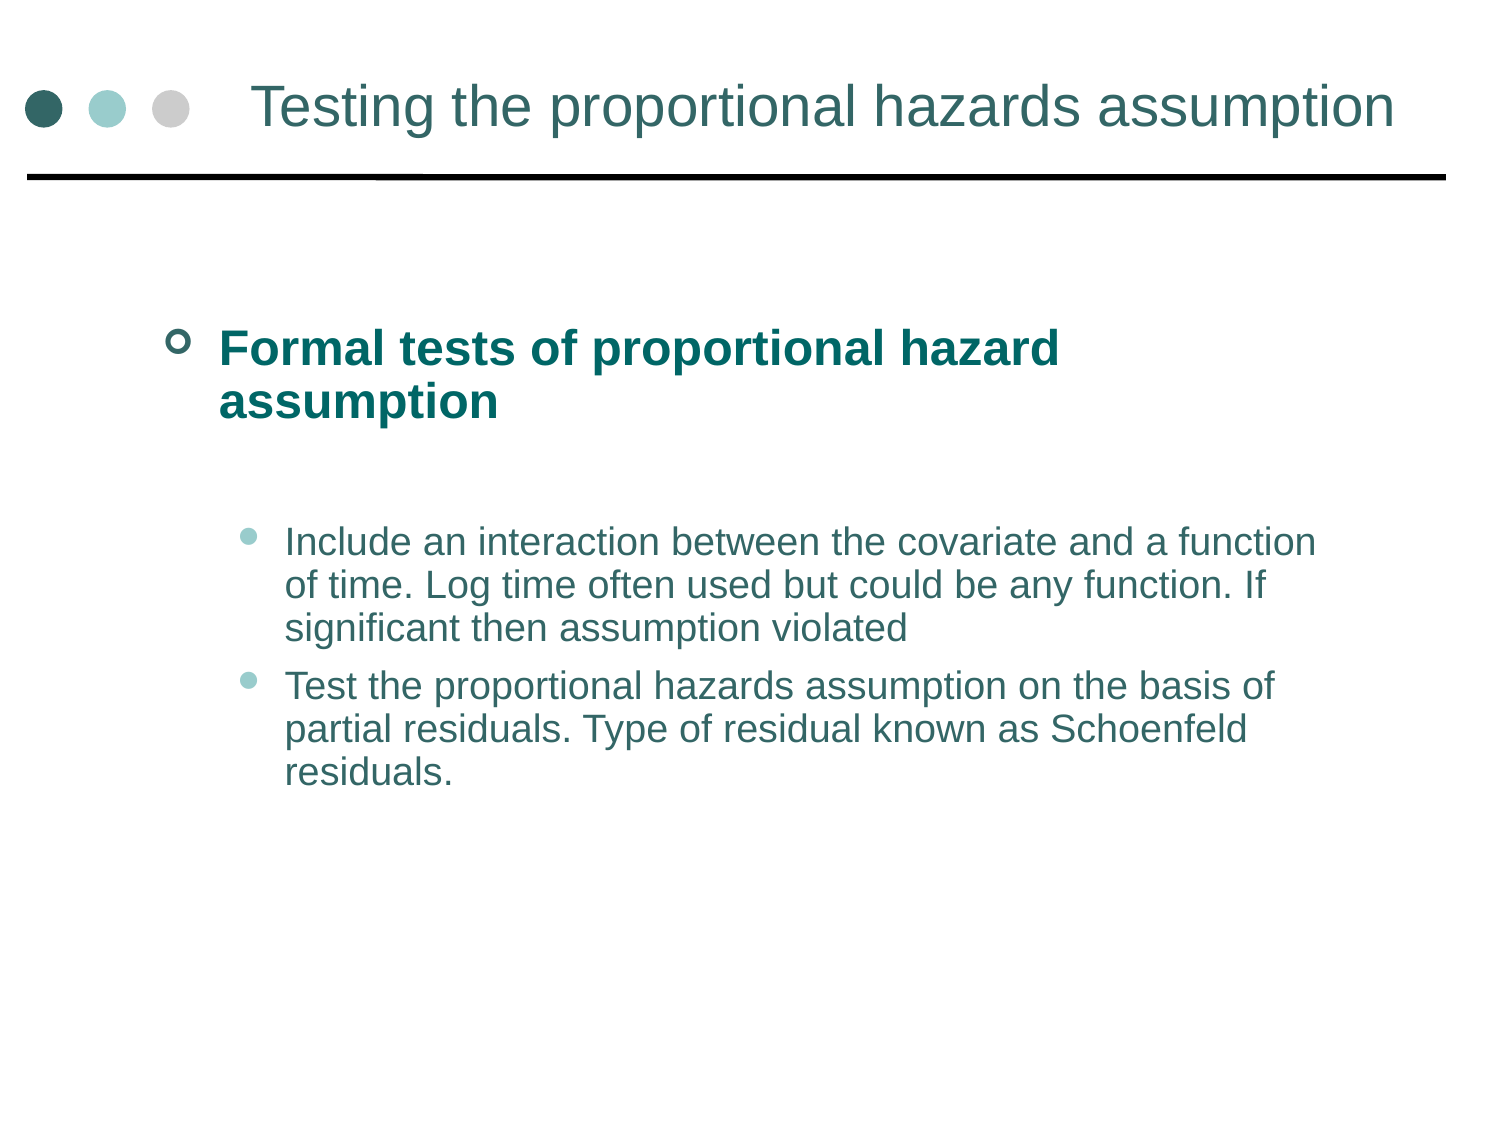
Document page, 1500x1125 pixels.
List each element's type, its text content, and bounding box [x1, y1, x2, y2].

title Testing the proportional hazards assumption [235, 29, 1447, 178]
list Formal tests of proportional hazard assumption Include an interaction between the covariate and a function of time. Log time often used but could be any function. If significant then assumption violated Test the proportional hazards assumption on the basis of partial residuals. Type of residual known as Schoenfeld residuals. [147, 314, 1341, 1095]
